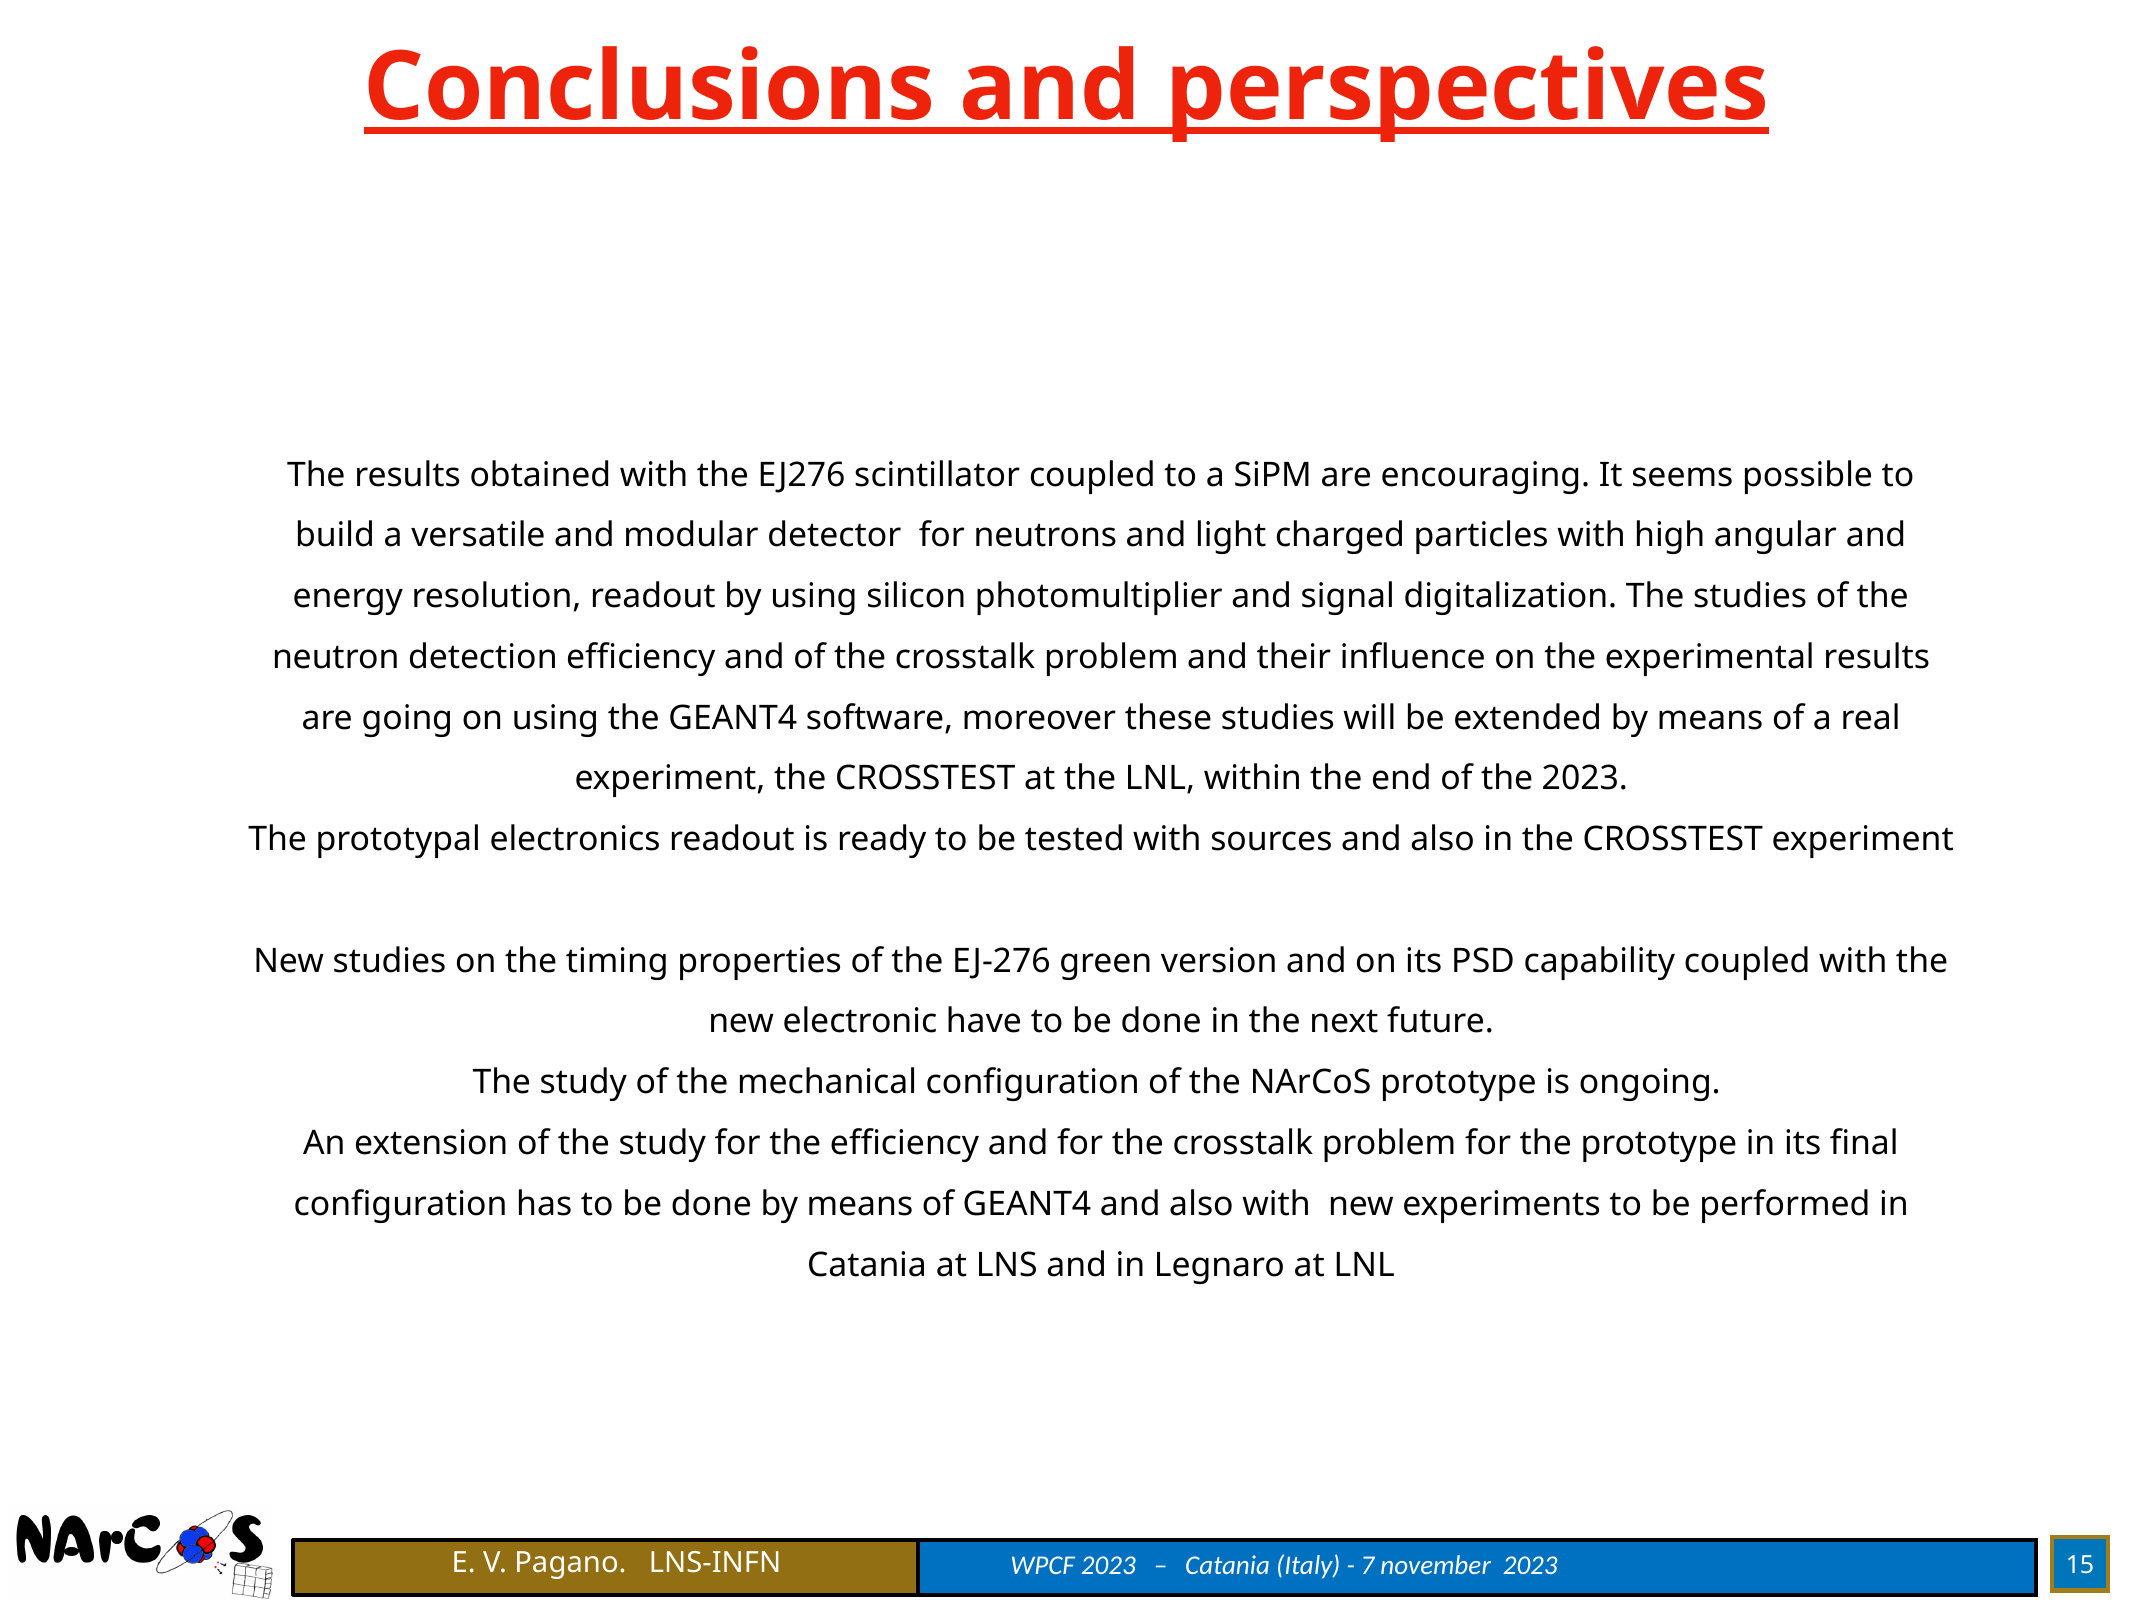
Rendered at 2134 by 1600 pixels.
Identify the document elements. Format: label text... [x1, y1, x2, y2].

text_box Conclusions and perspectives [355, 15, 1778, 147]
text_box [8, 1504, 2109, 1600]
subtitle The results obtained with the EJ276 scintillator coupled to a SiPM are encouraging. It seems possible to build a versatile and modular detector for neutrons and light charged particles with high angular and energy resolution, readout by using silicon photomultiplier and signal digitalization. The studies of the neutron detection efficiency and of the crosstalk problem and their influence on the experimental results are going on using the GEANT4 software, moreover these studies will be extended by means of a real experiment, the CROSSTEST at the LNL, within the end of the 2023. The prototypal electronics readout is ready to be tested with sources and also in the CROSSTEST experiment New studies on the timing properties of the EJ-276 green version and on its PSD capability coupled with the new electronic have to be done in the next future. The study of the mechanical configuration of the NArCoS prototype is ongoing. An extension of the study for the efficiency and for the crosstalk problem for the prototype in its final configuration has to be done by means of GEANT4 and also with new experiments to be performed in Catania at LNS and in Legnaro at LNL [236, 424, 1966, 1228]
